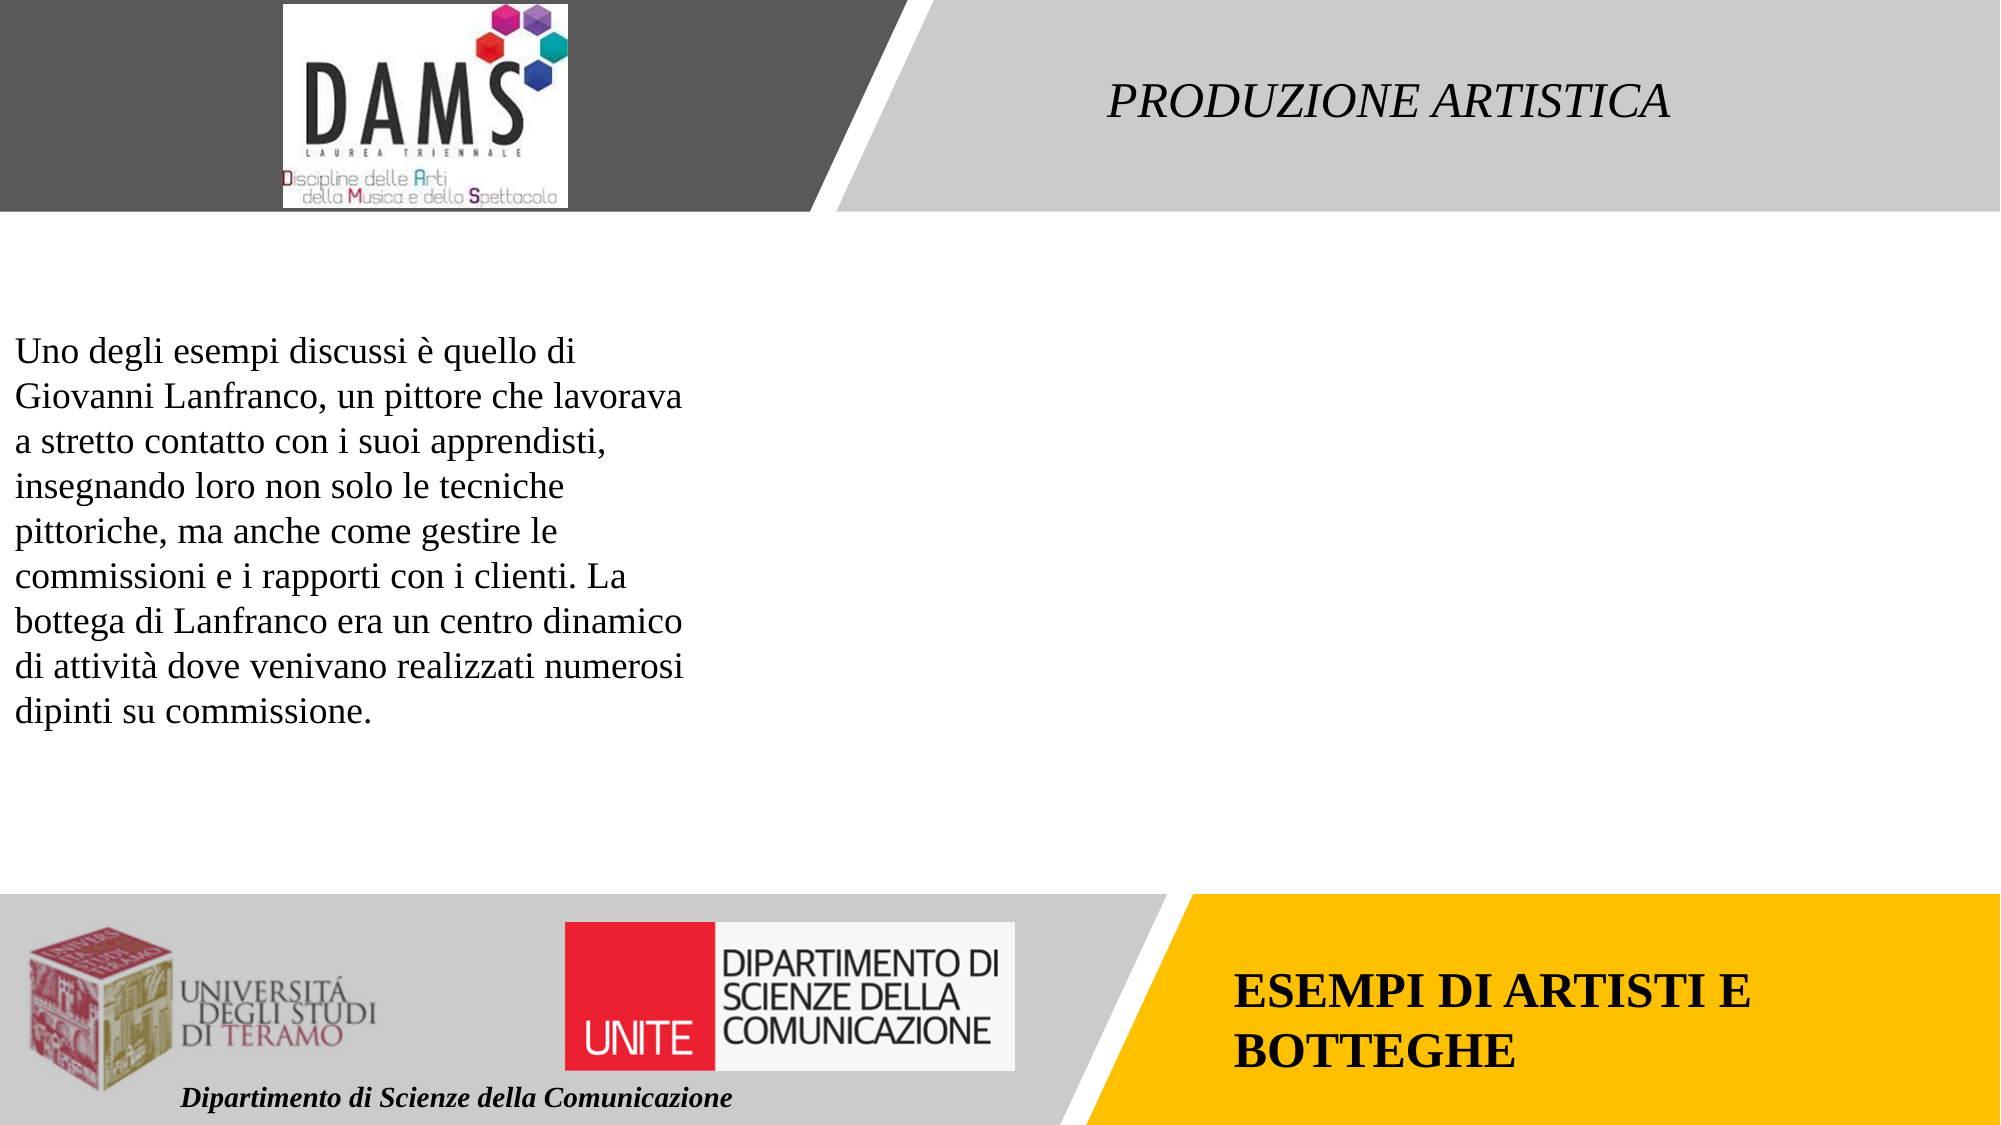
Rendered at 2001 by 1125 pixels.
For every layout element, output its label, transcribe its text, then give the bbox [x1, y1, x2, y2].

text_box [0, 0, 909, 213]
text_box Uno degli esempi discussi è quello di Giovanni Lanfranco, un pittore che lavorava a stretto contatto con i suoi apprendisti, insegnando loro non solo le tecniche pittoriche, ma anche come gestire le commissioni e i rapporti con i clienti. La bottega di Lanfranco era un centro dinamico di attività dove venivano realizzati numerosi dipinti su commissione. [0, 318, 712, 784]
picture [25, 926, 380, 1093]
text_box PRODUZIONE ARTISTICA [1092, 32, 1812, 136]
picture [283, 4, 568, 208]
text_box [15, 211, 1214, 911]
text_box [0, 893, 1161, 1125]
text_box Dipartimento di Scienze della Comunicazione [165, 1070, 1040, 1125]
text_box [835, 0, 2000, 213]
text_box ESEMPI DI ARTISTI E BOTTEGHE [1219, 922, 1939, 1085]
text_box [1085, 893, 2000, 1125]
picture [564, 922, 1015, 1071]
